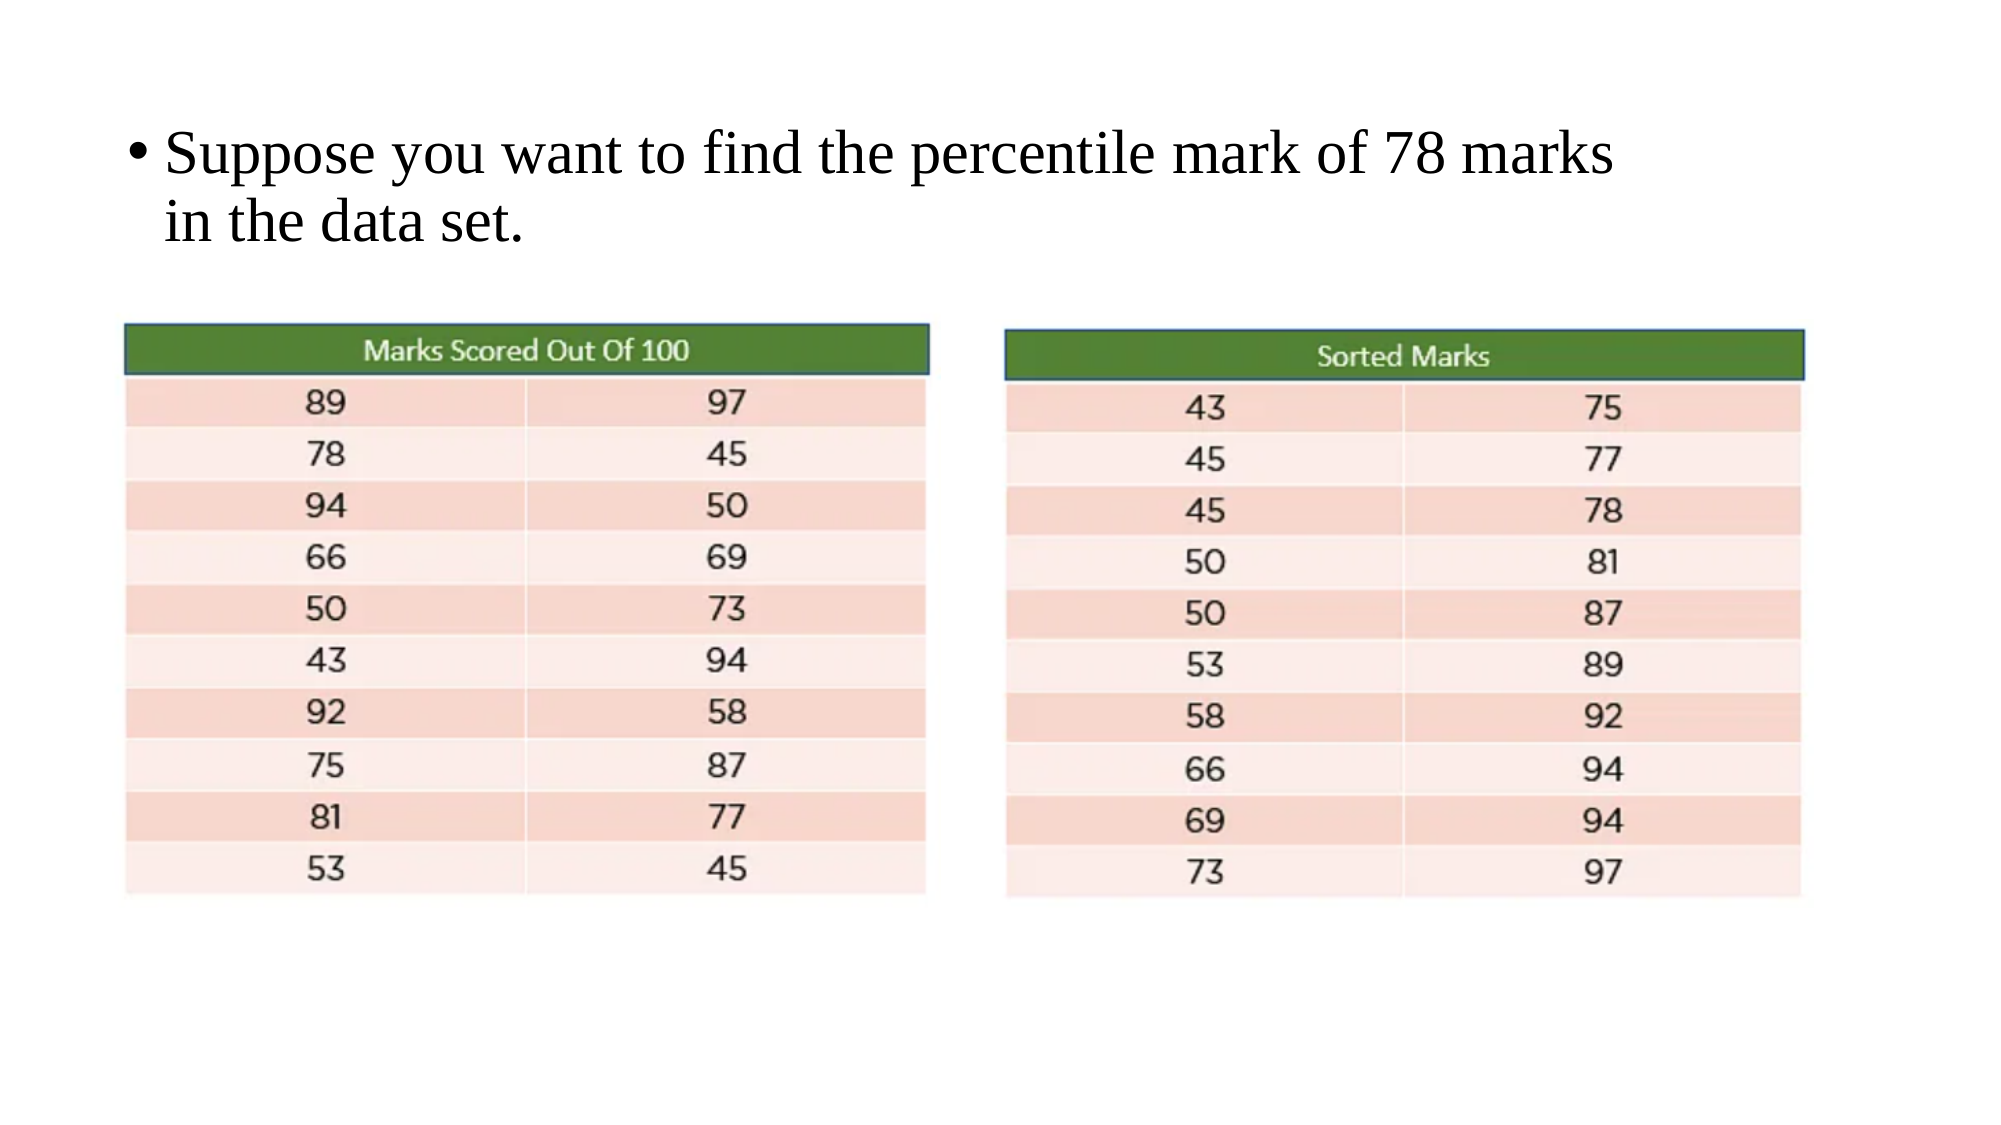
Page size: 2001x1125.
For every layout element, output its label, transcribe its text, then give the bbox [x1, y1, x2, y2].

picture [112, 312, 941, 908]
list Suppose you want to find the percentile mark of 78 marks in the data set. [112, 112, 1660, 334]
picture [992, 319, 1814, 908]
